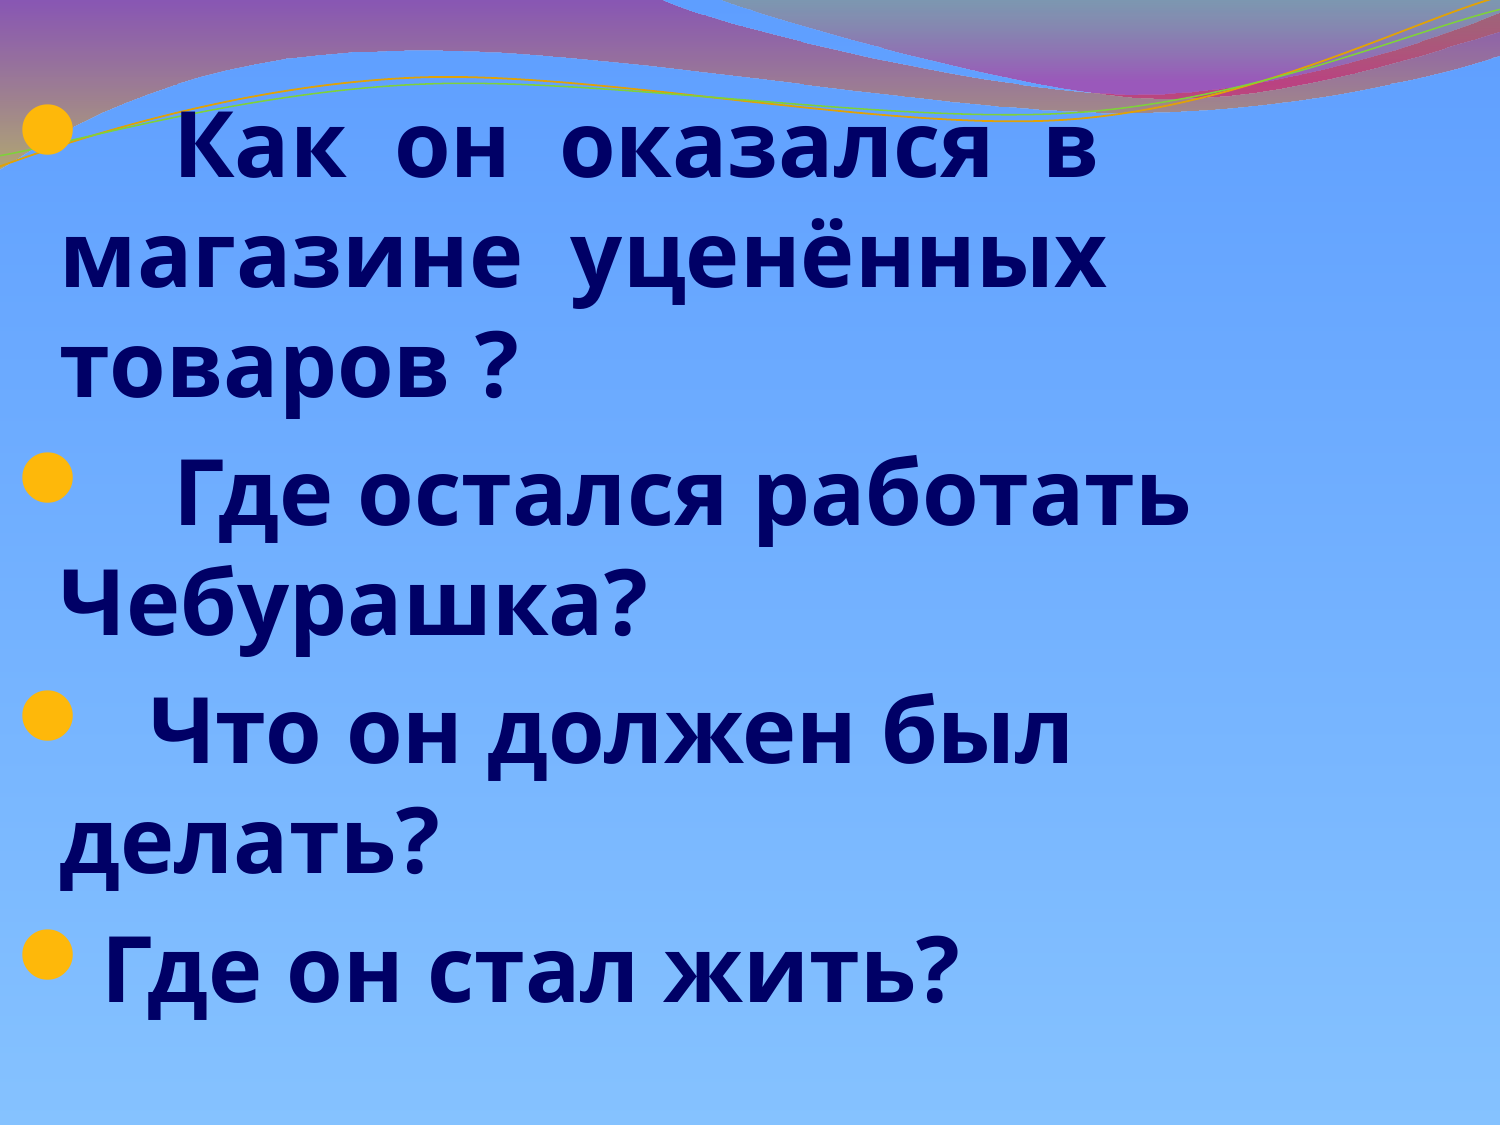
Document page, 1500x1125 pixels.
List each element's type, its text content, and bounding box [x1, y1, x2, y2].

list Как он оказался в магазине уценённых товаров ? Где остался работать Чебурашка? Что он должен был делать? Где он стал жить? [0, 77, 1471, 1038]
